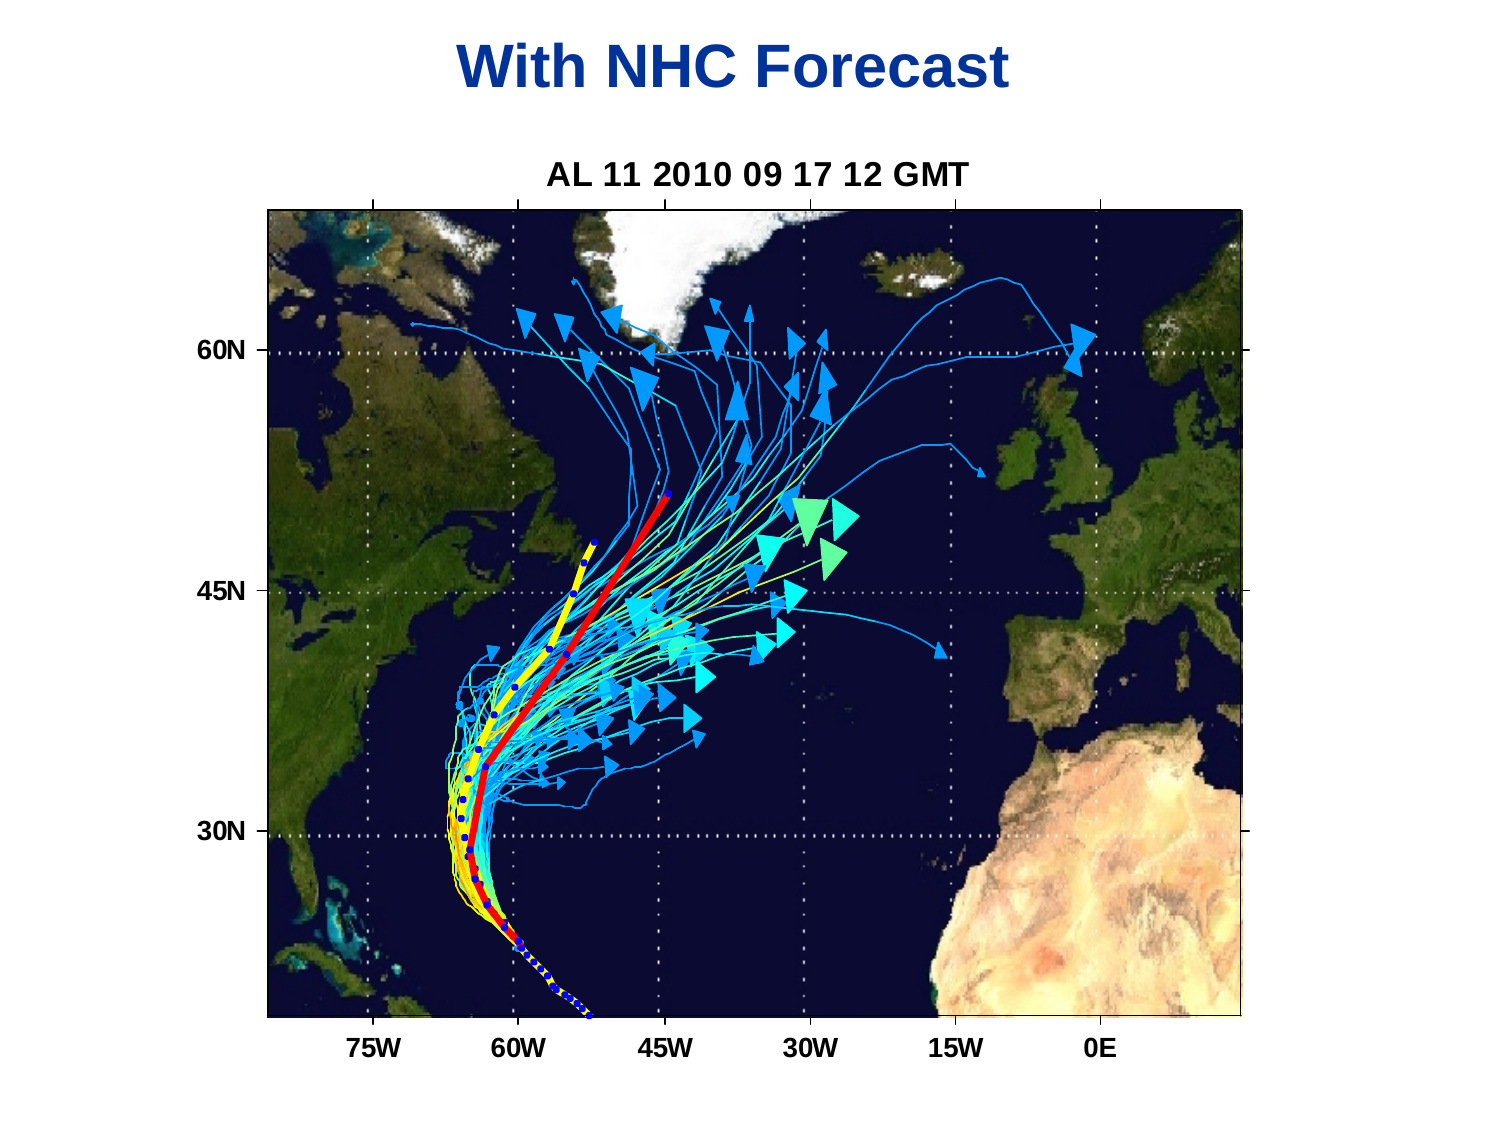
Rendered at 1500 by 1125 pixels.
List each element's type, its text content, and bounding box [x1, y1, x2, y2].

picture [104, 135, 1362, 1125]
title With NHC Forecast [42, 18, 1425, 108]
